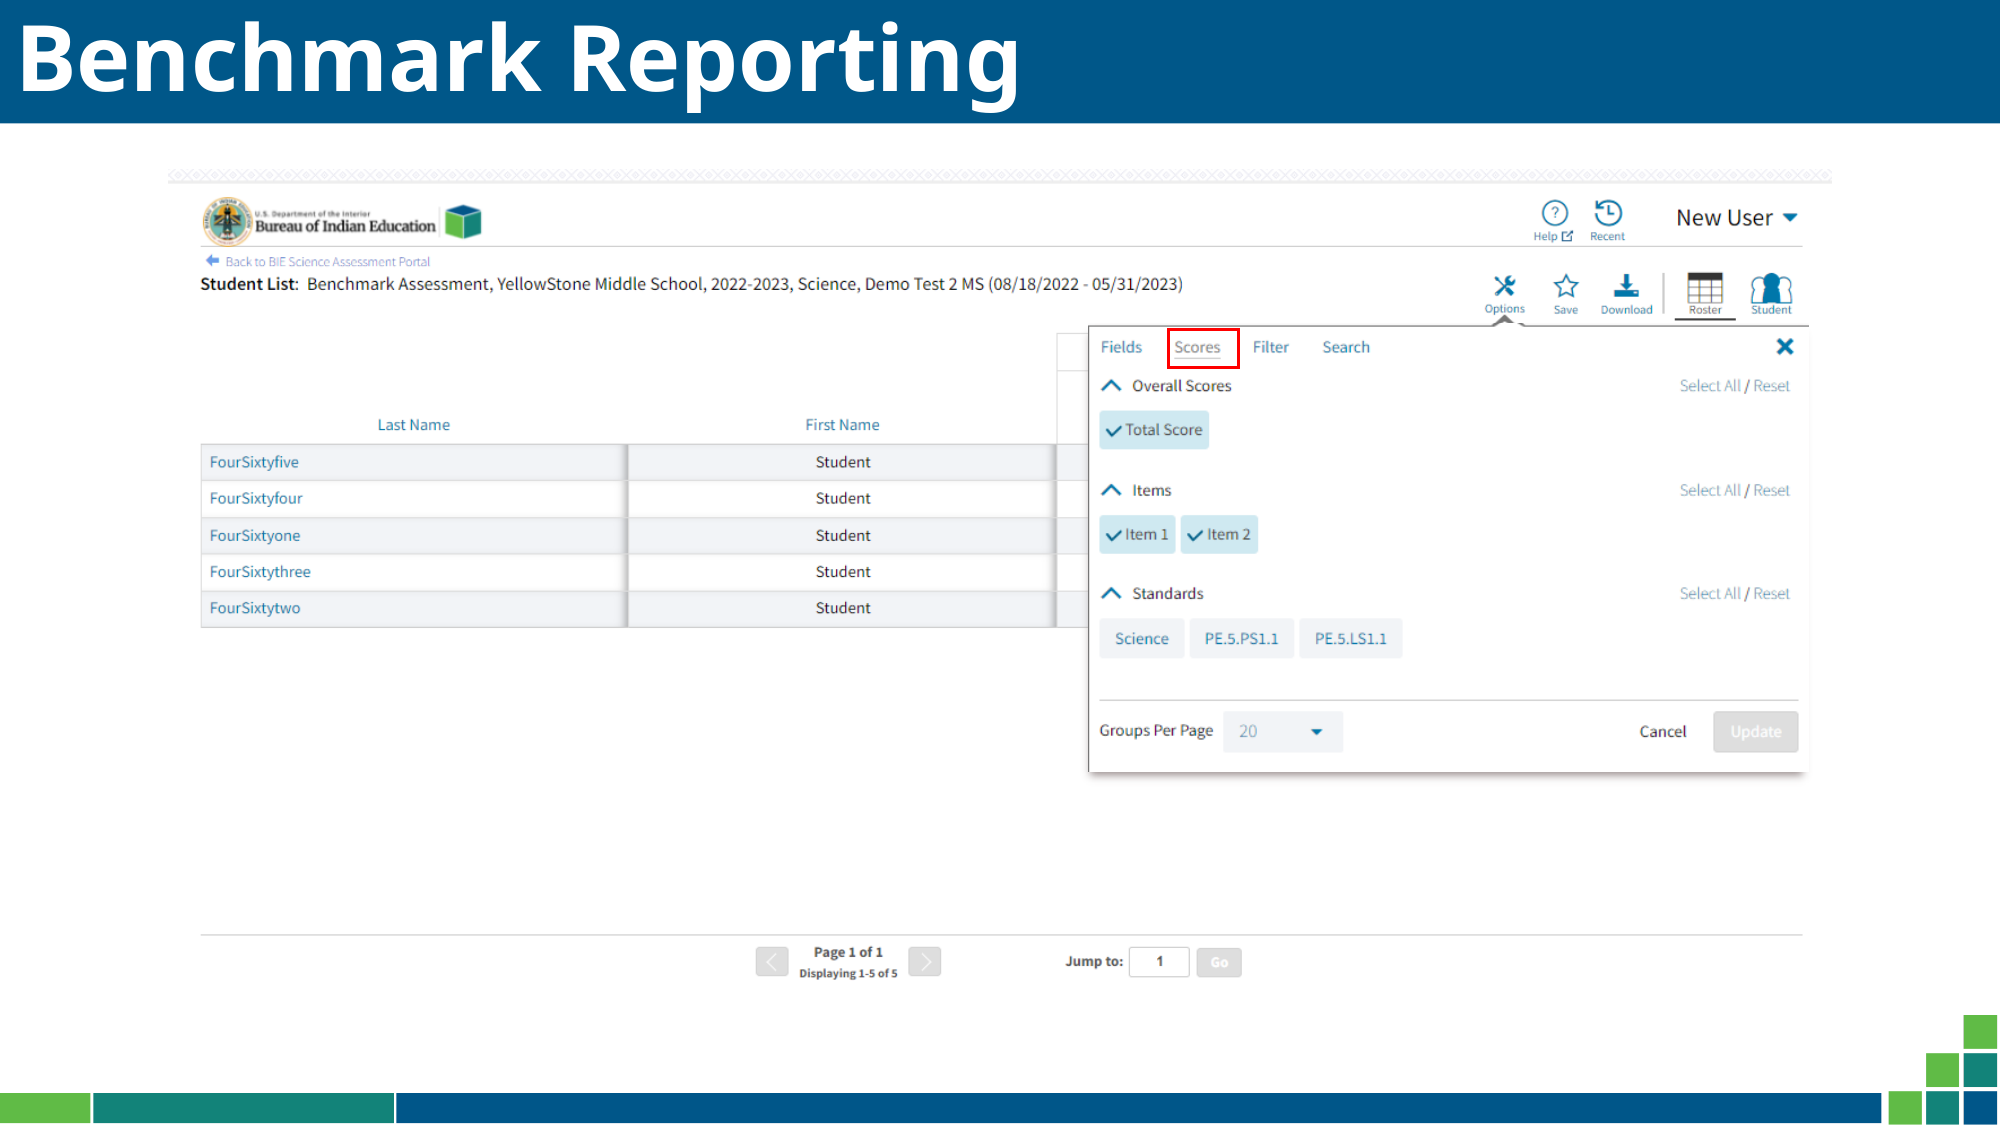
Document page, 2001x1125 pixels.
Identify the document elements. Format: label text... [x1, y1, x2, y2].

picture [1888, 1015, 2001, 1125]
title Benchmark Reporting [0, 0, 2000, 124]
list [168, 169, 1831, 1000]
picture [1088, 323, 1809, 772]
